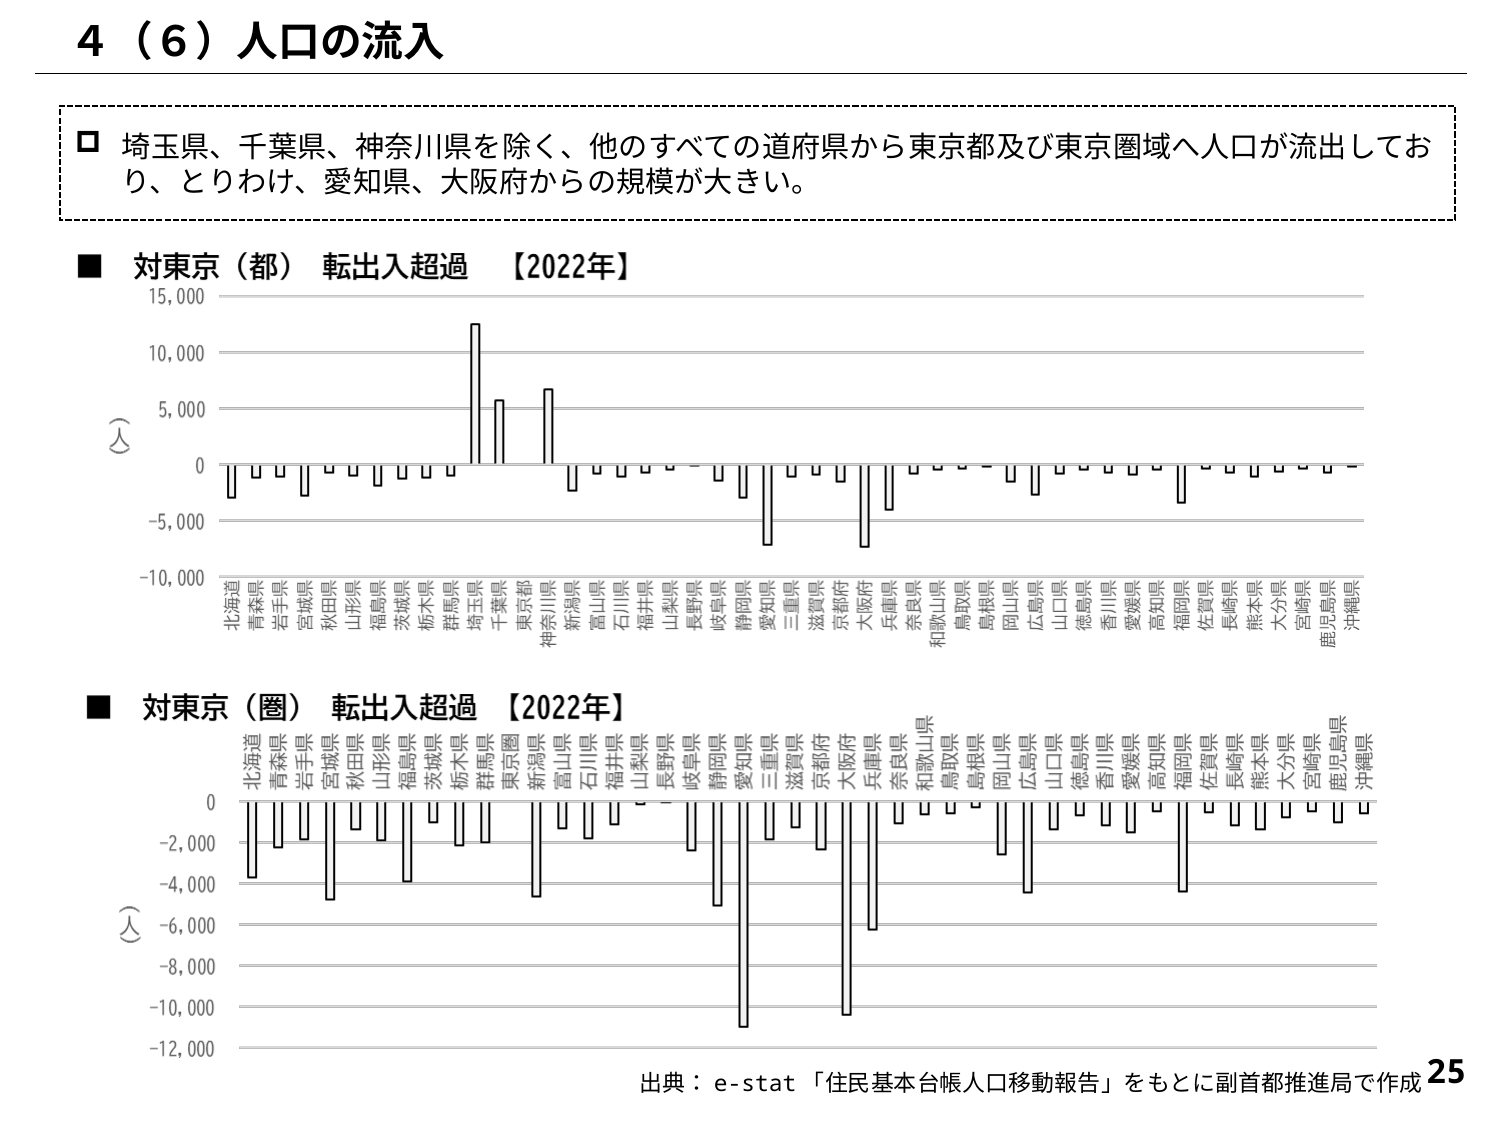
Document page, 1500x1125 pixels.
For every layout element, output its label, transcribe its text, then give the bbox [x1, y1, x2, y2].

text_box 出典：e-stat「住民基本台帳人口移動報告」をもとに副首都推進局で作成 [1404, 1061, 1467, 1104]
picture [60, 238, 1391, 653]
slide_number 24 [1404, 1042, 1482, 1103]
text_box ４（６）人口の流入 [54, 7, 1264, 73]
picture [60, 671, 1404, 1125]
text_box 埼玉県、千葉県、神奈川県を除く、他のすべての道府県から東京都及び東京圏域へ人口が流出しており、とりわけ、愛知県、大阪府からの規模が大きい。 [59, 105, 1456, 221]
